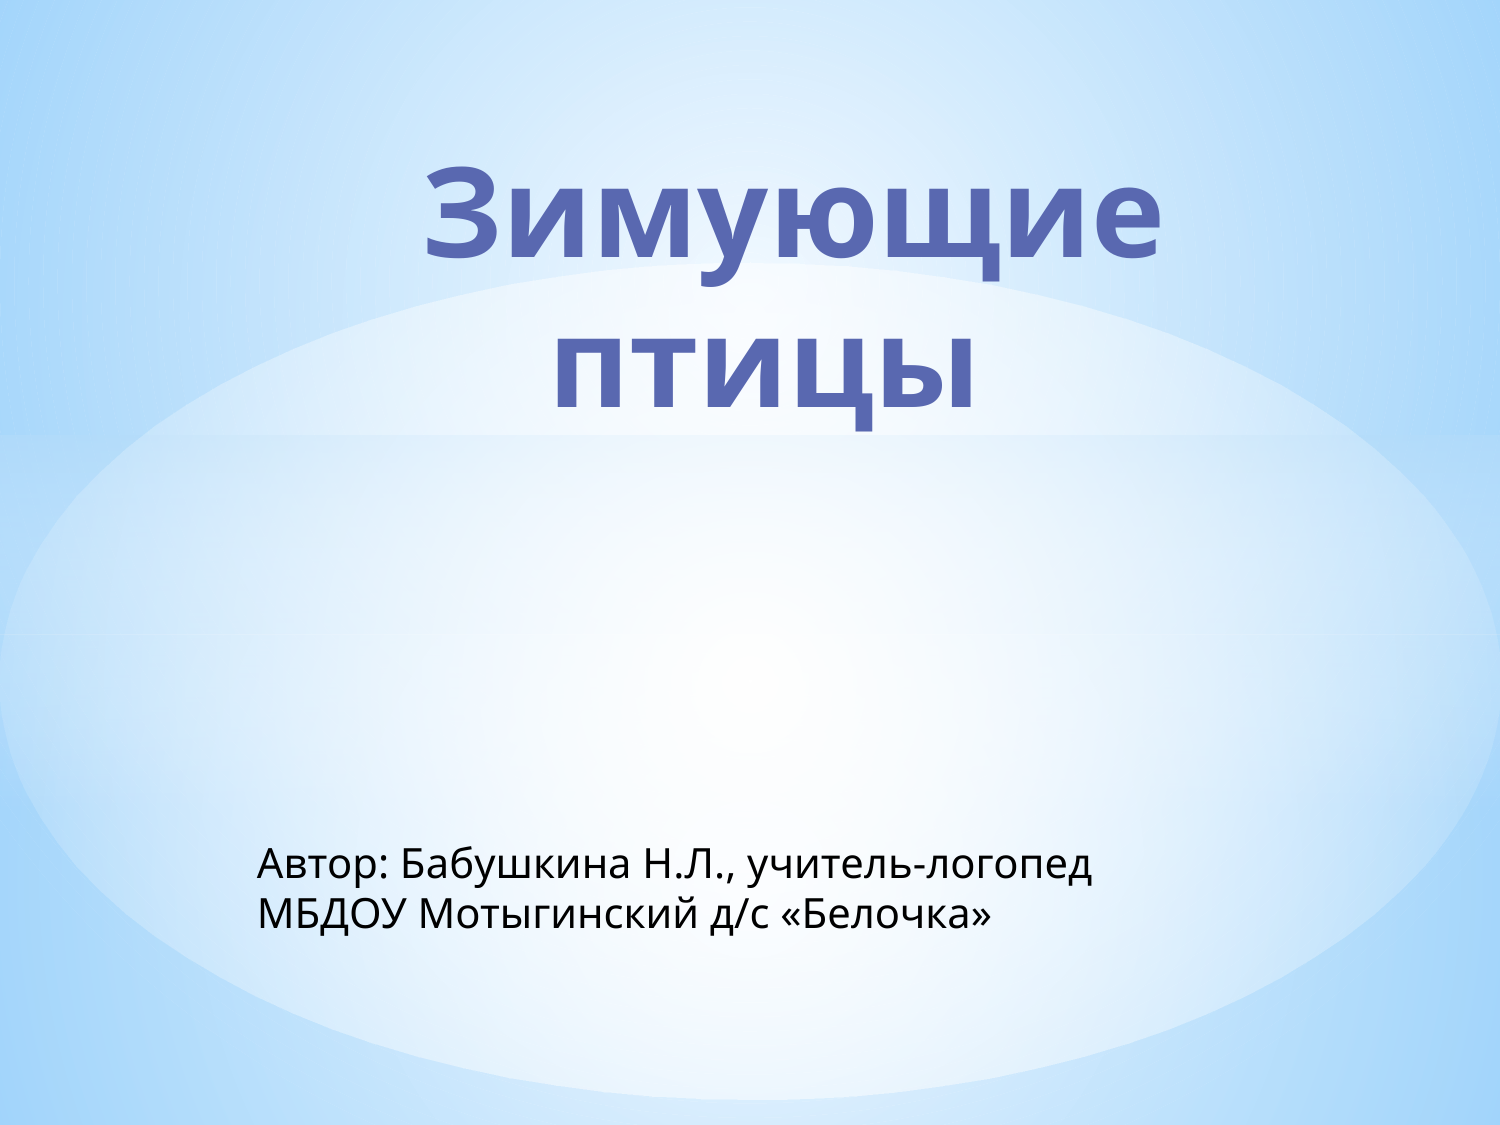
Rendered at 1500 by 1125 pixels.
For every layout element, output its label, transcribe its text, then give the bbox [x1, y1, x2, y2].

title Зимующие птицы [112, 125, 1388, 367]
subtitle Автор: Бабушкина Н.Л., учитель-логопед МБДОУ Мотыгинский д/с «Белочка» [241, 828, 1167, 974]
